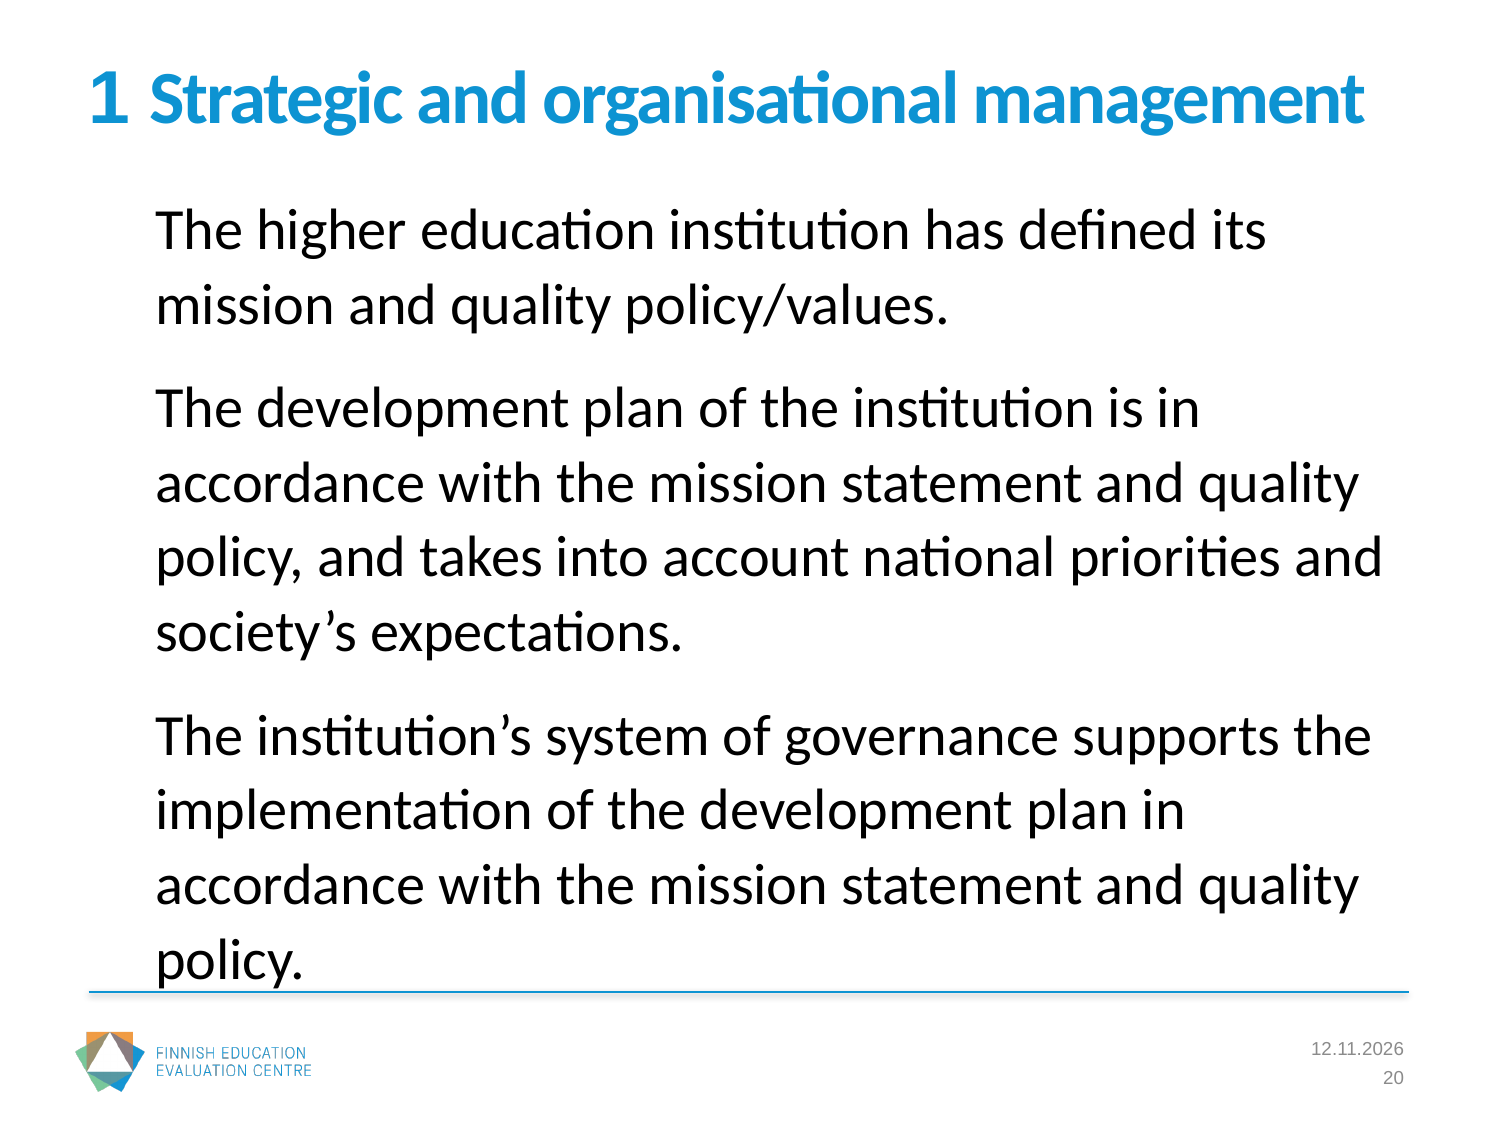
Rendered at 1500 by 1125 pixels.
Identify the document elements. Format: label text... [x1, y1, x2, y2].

slide_number 20 [810, 1063, 1405, 1091]
title 1 Strategic and organisational management [88, 62, 1409, 259]
list The higher education institution has defined its mission and quality policy/values. The development plan of the institution is in accordance with the mission statement and quality policy, and takes into account national priorities and society’s expectations. The institution’s system of governance supports the implementation of the development plan in accordance with the mission statement and quality policy. [81, 186, 1402, 884]
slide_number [810, 1033, 1405, 1063]
picture [28, 991, 358, 1125]
